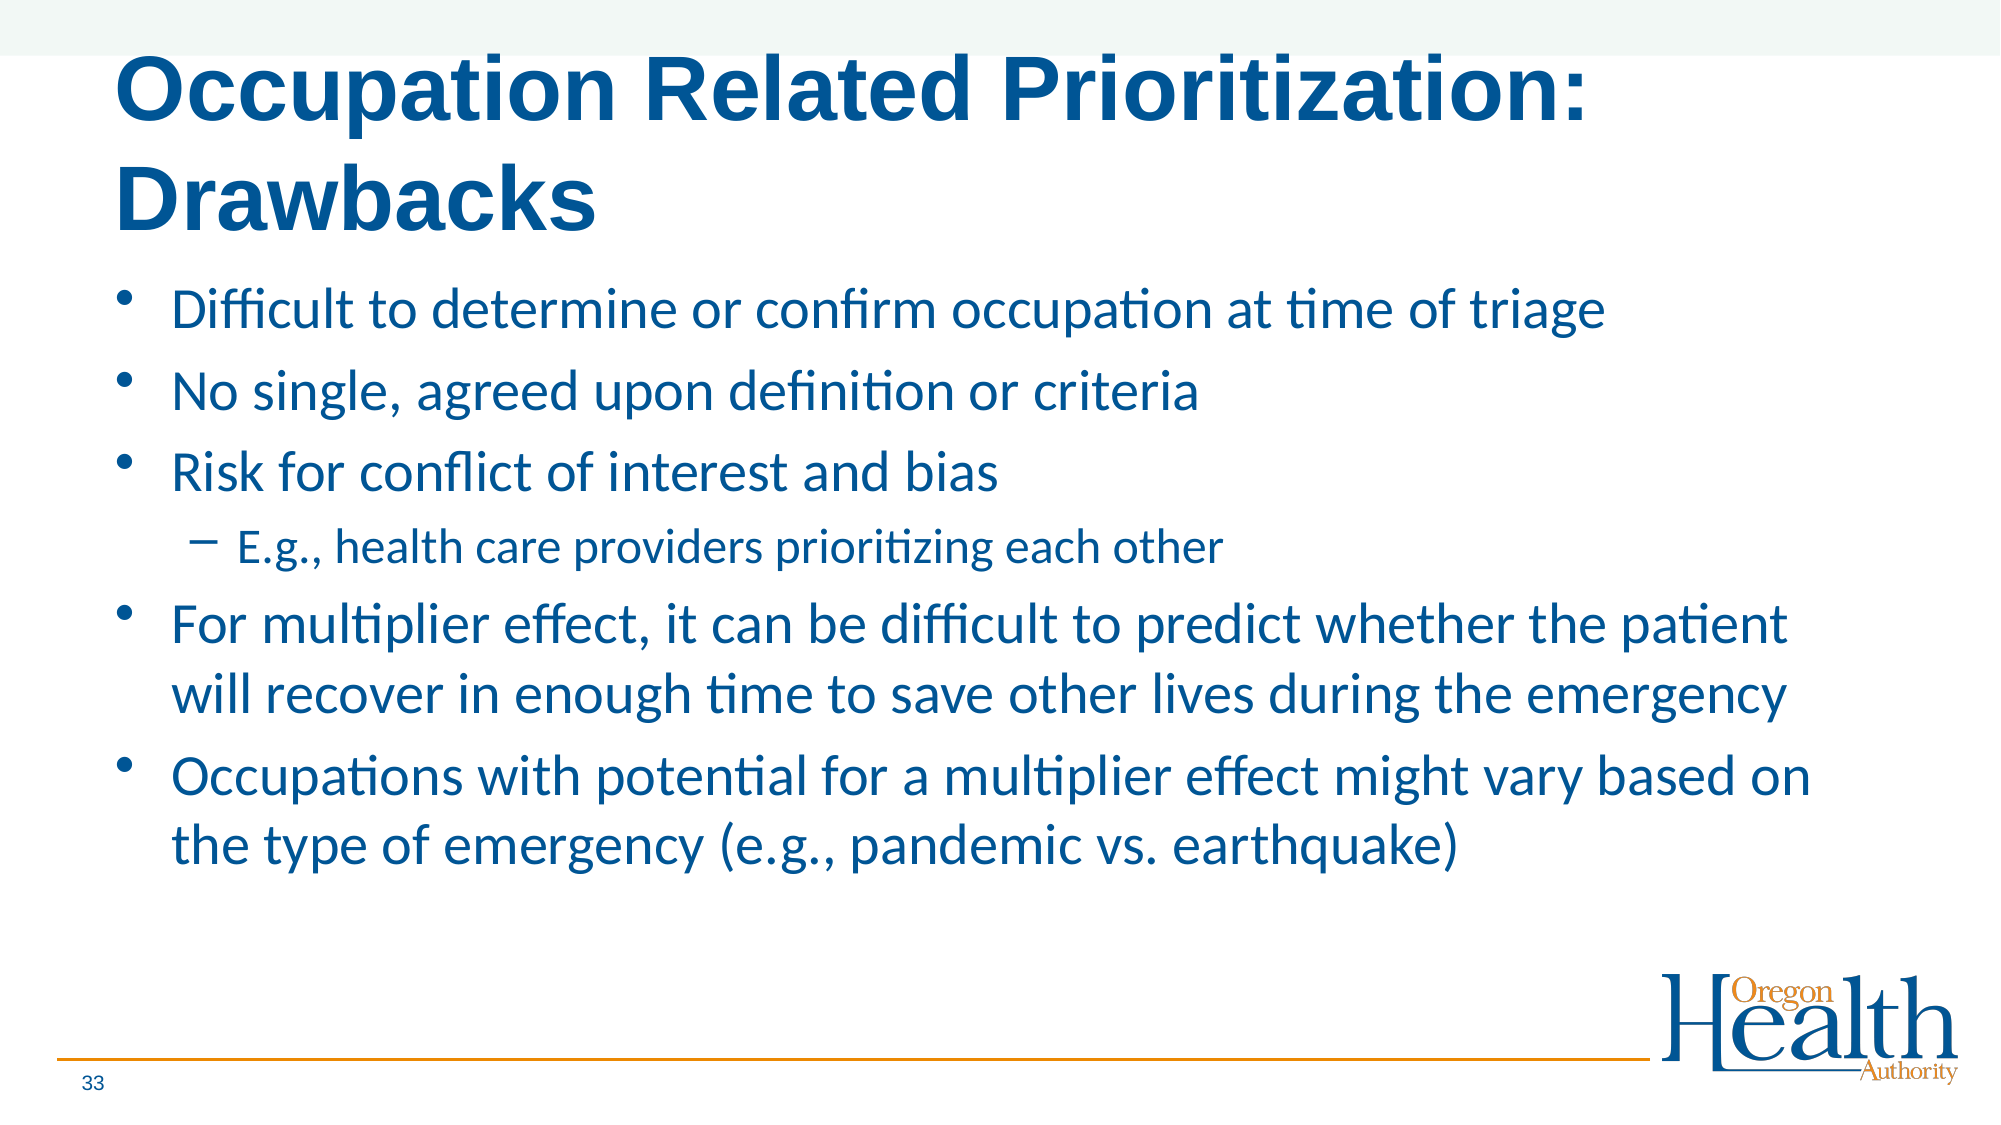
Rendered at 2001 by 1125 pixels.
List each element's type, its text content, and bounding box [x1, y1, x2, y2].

title Occupation Related Prioritization: Drawbacks [99, 45, 1900, 233]
slide_number 33 [66, 1062, 534, 1104]
picture [1662, 974, 1958, 1085]
list Difficult to determine or confirm occupation at time of triage No single, agreed upon definition or criteria Risk for conflict of interest and bias E.g., health care providers prioritizing each other For multiplier effect, it can be difficult to predict whether the patient will recover in enough time to save other lives during the emergency Occupations with potential for a multiplier effect might vary based on the type of emergency (e.g., pandemic vs. earthquake) [99, 262, 1900, 938]
